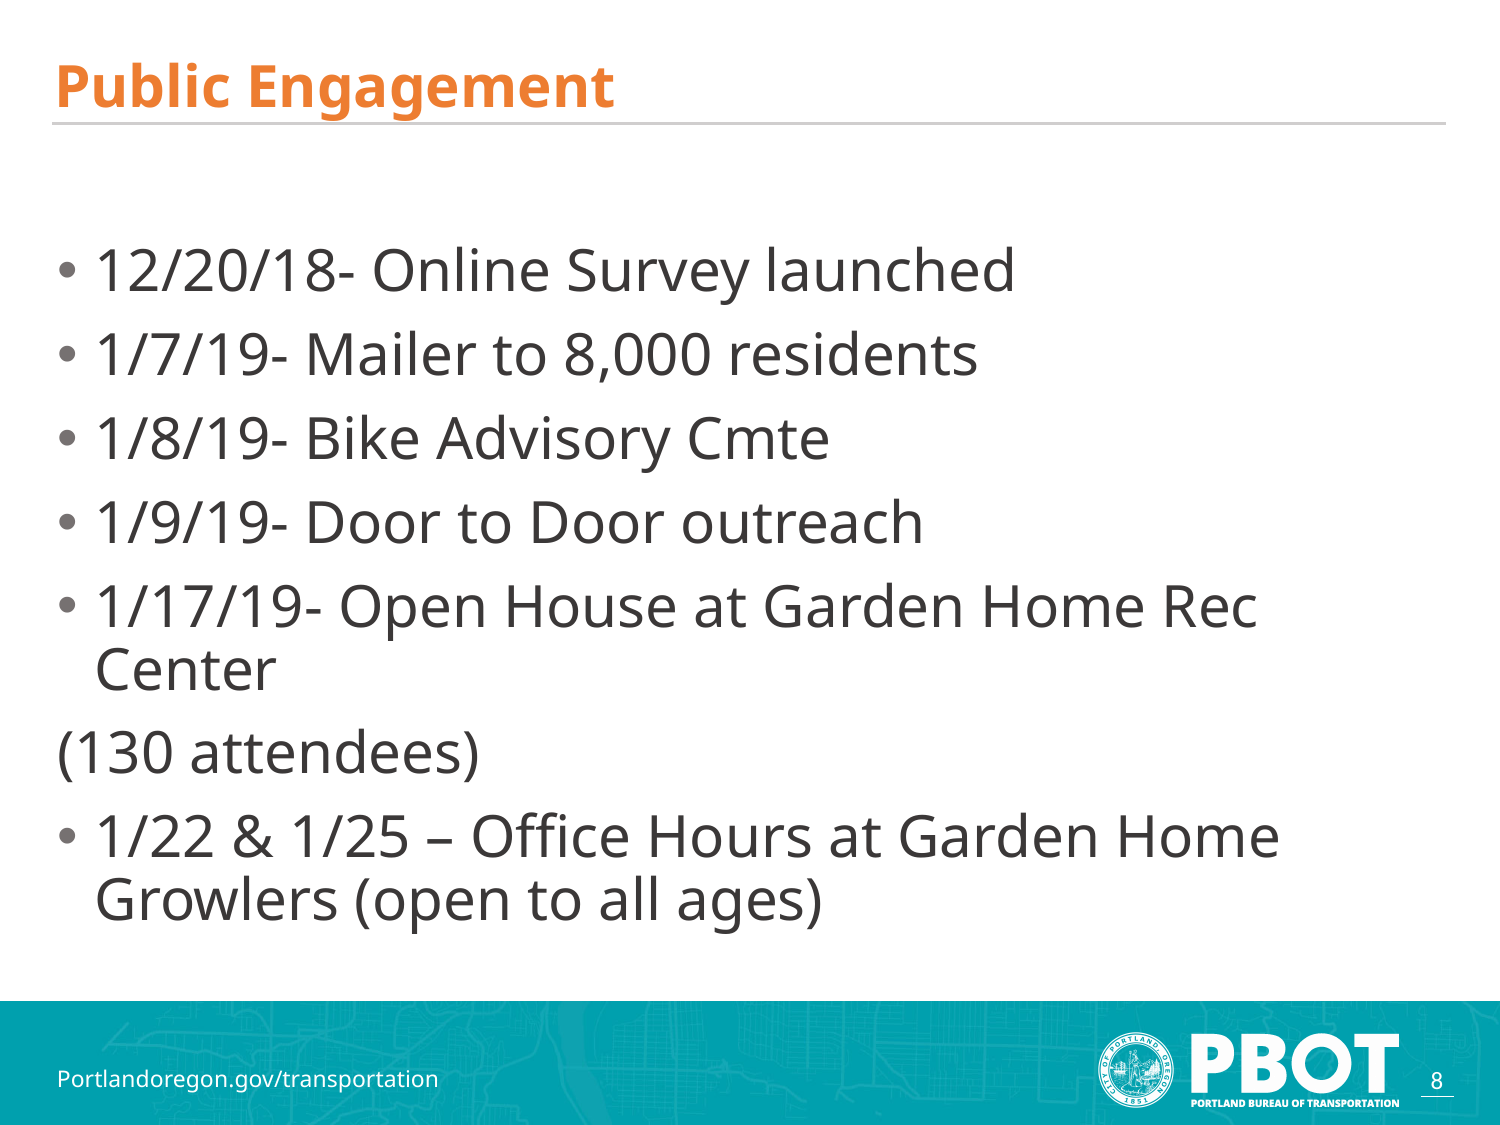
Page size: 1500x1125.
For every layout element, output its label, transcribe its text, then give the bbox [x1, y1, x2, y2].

picture [0, 1001, 1500, 1125]
title Public Engagement [39, 44, 1394, 134]
list 12/20/18- Online Survey launched 1/7/19- Mailer to 8,000 residents 1/8/19- Bike Advisory Cmte 1/9/19- Door to Door outreach 1/17/19- Open House at Garden Home Rec Center (130 attendees) 1/22 & 1/25 – Office Hours at Garden Home Growlers (open to all ages) [42, 233, 1420, 994]
